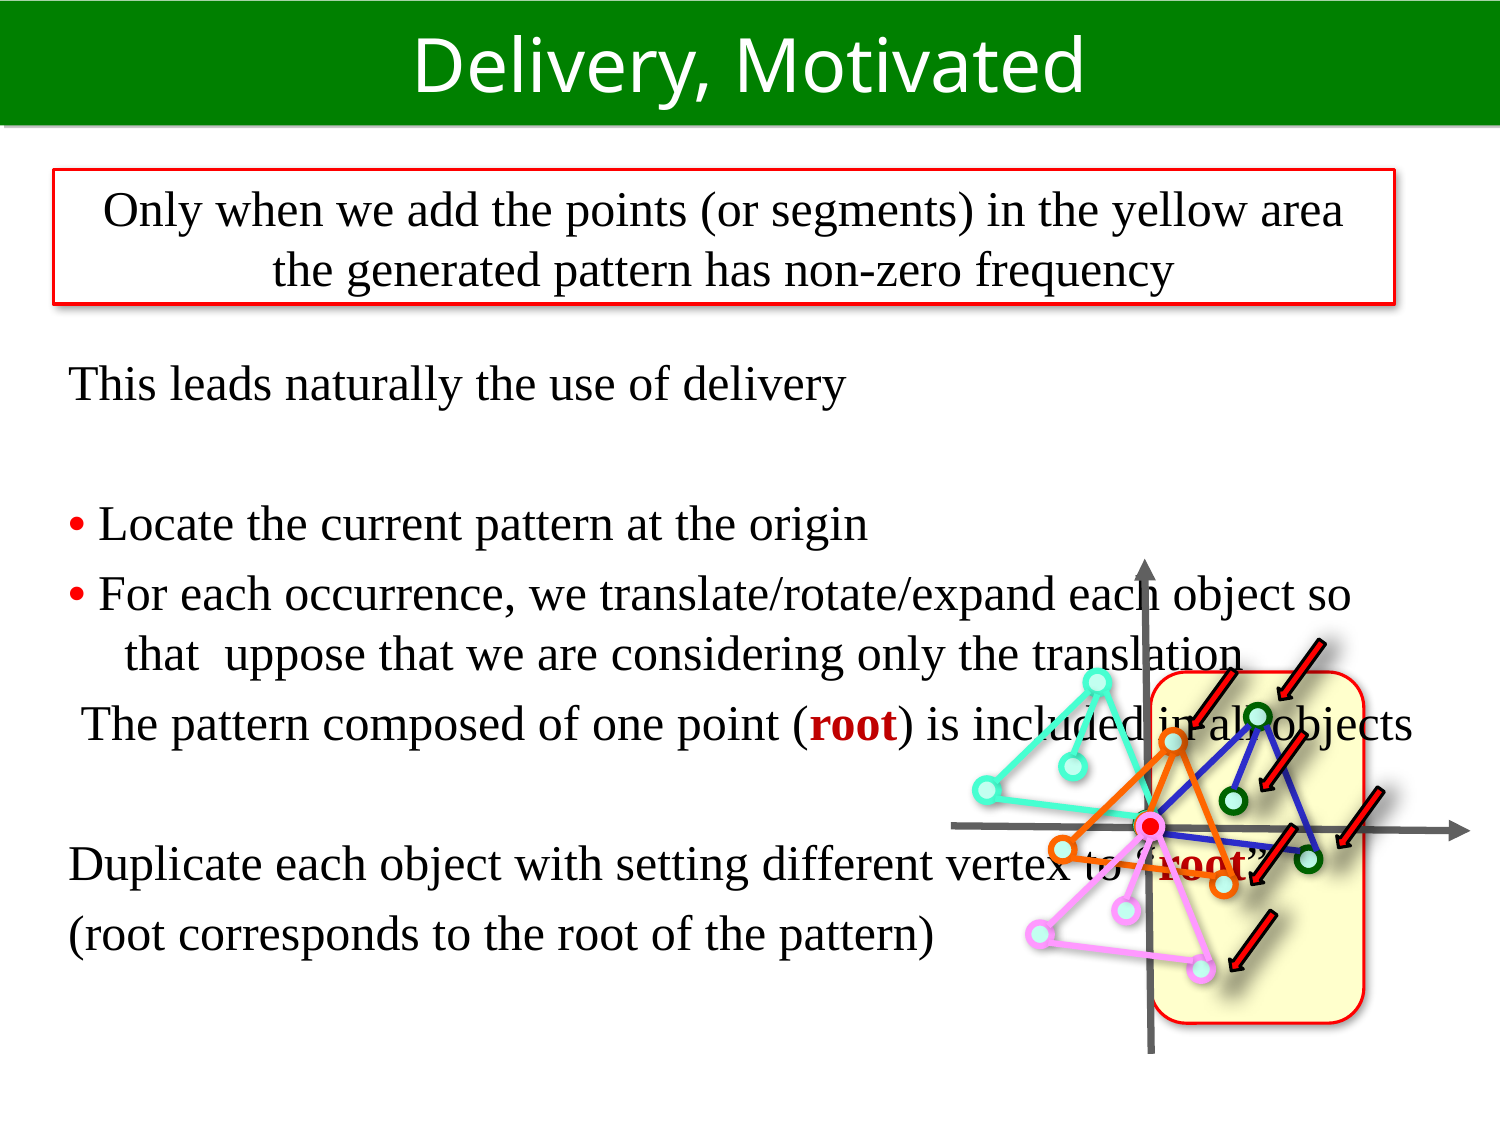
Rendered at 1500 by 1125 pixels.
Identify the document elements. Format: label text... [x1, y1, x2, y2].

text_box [1144, 558, 1152, 669]
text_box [1325, 825, 1471, 831]
text_box Only when we add the points (or segments) in the yellow area the generated pattern has non-zero frequency [53, 169, 1395, 304]
text_box [1350, 786, 1385, 824]
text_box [974, 670, 1161, 838]
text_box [1165, 704, 1321, 872]
text_box [1205, 668, 1238, 703]
text_box [1229, 910, 1278, 971]
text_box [1027, 814, 1214, 982]
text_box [1050, 729, 1236, 897]
text_box [1337, 839, 1351, 848]
text_box [1157, 870, 1364, 1024]
title Delivery, Motivated [0, 0, 1500, 126]
text_box [1278, 638, 1326, 700]
text_box [1251, 880, 1264, 885]
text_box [950, 825, 969, 831]
list This leads naturally the use of delivery • Locate the current pattern at the origin • For each occurrence, we translate/rotate/expand each object so that uppose that we are considering only the translation The pattern composed of one point (root) is included in all objects Duplicate each object with setting different vertex to “root” (root corresponds to the root of the pattern) [52, 342, 1448, 852]
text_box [1144, 989, 1152, 1055]
